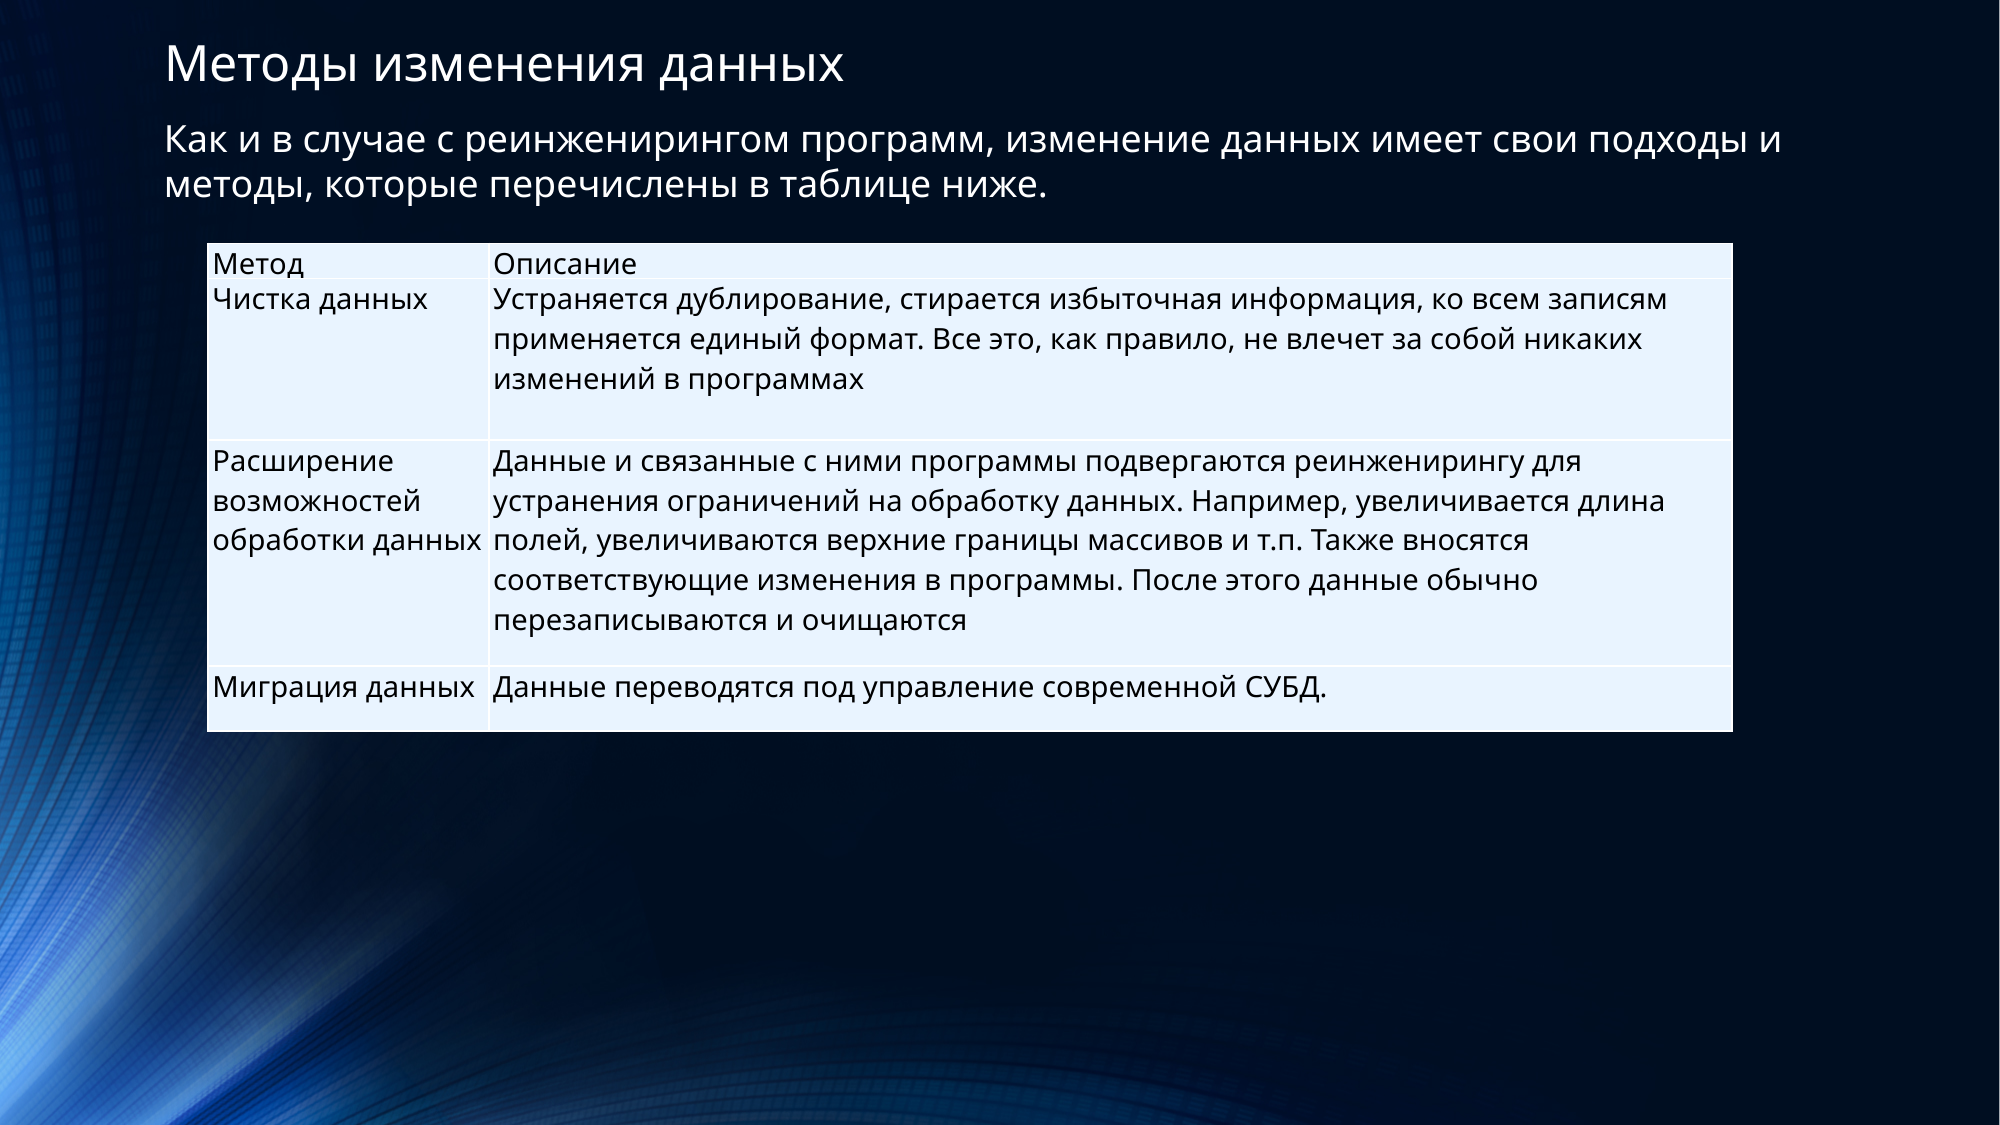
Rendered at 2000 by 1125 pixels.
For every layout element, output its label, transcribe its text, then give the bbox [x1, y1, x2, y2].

table_header Метод [209, 244, 488, 278]
table_cell Чистка данных [209, 279, 488, 439]
table_cell Устраняется дублирование, стирается избыточная информация, ко всем записям применяется единый формат. Все это, как правило, не влечет за собой никаких изменений в программах [490, 279, 1731, 439]
table_cell Данные и связанные с ними программы подвергаются реинженирингу для устранения ограничений на обработку данных. Например, увеличивается длина полей, увеличиваются верхние границы массивов и т.п. Также вносятся соответствующие изменения в программы. После этого данные обычно перезаписываются и очищаются [490, 441, 1731, 665]
picture [0, 0, 2000, 1125]
table_header Описание [490, 244, 1731, 278]
text_box Как и в случае с реинженирингом программ, изменение данных имеет свои подходы и методы, которые перечислены в таблице ниже. [149, 107, 1832, 213]
table_cell Данные переводятся под управление современной СУБД. [490, 667, 1731, 730]
table_cell Расширение возможностей обработки данных [209, 441, 488, 665]
list Методы изменения данных [149, 30, 1827, 107]
table_cell Миграция данных [209, 667, 488, 730]
